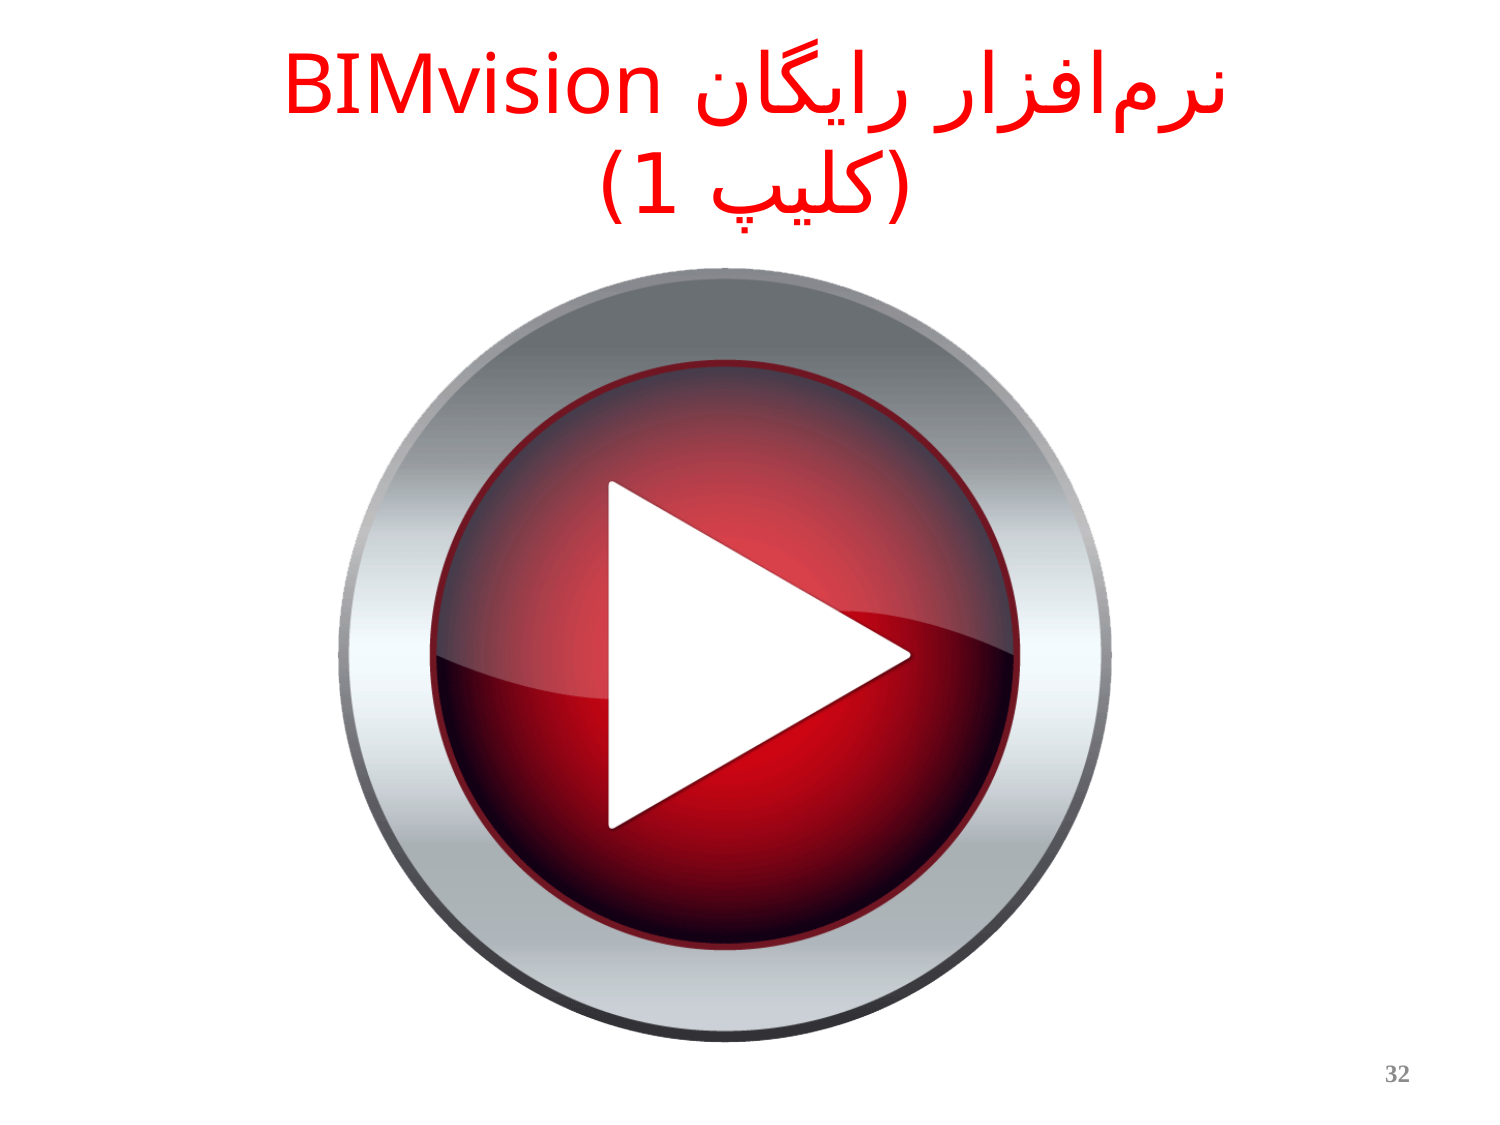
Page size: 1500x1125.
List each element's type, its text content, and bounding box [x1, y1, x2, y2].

text_box نرم‌افزار رایگان BIMvision (کلیپ 1) [37, 54, 1475, 205]
slide_number 32 [1074, 1042, 1425, 1103]
picture [337, 267, 1113, 1043]
